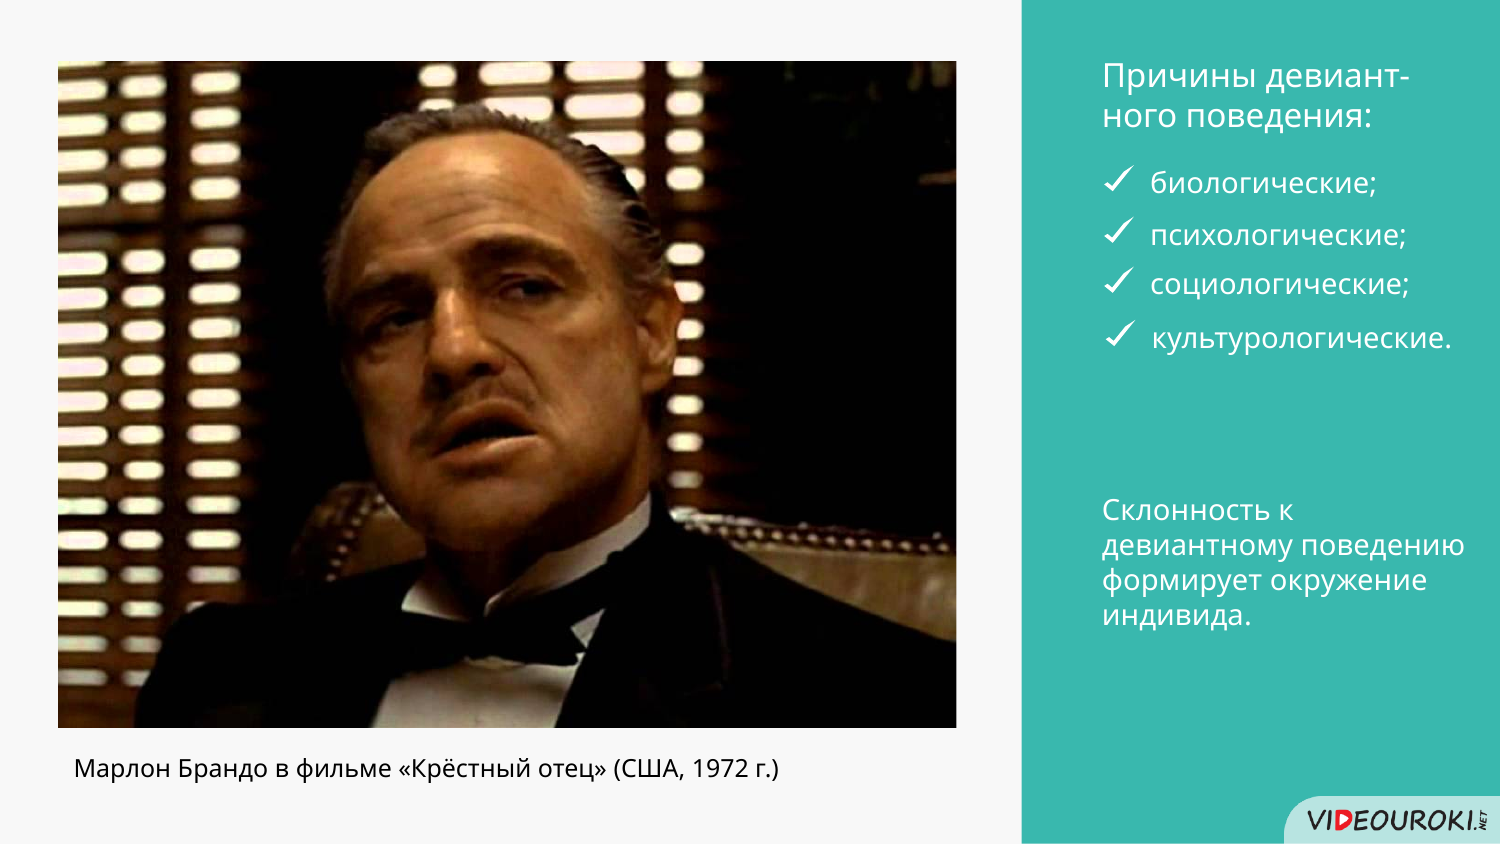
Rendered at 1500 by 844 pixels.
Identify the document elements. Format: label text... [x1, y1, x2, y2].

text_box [1113, 157, 1459, 200]
picture [57, 61, 957, 728]
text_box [1113, 209, 1459, 252]
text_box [1115, 312, 1461, 355]
text_box Марлон Брандо в фильме «Крёстный отец» (США, 1972 г.) [58, 745, 957, 790]
picture [1284, 796, 1500, 844]
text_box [1113, 259, 1459, 302]
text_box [1021, 0, 1500, 844]
